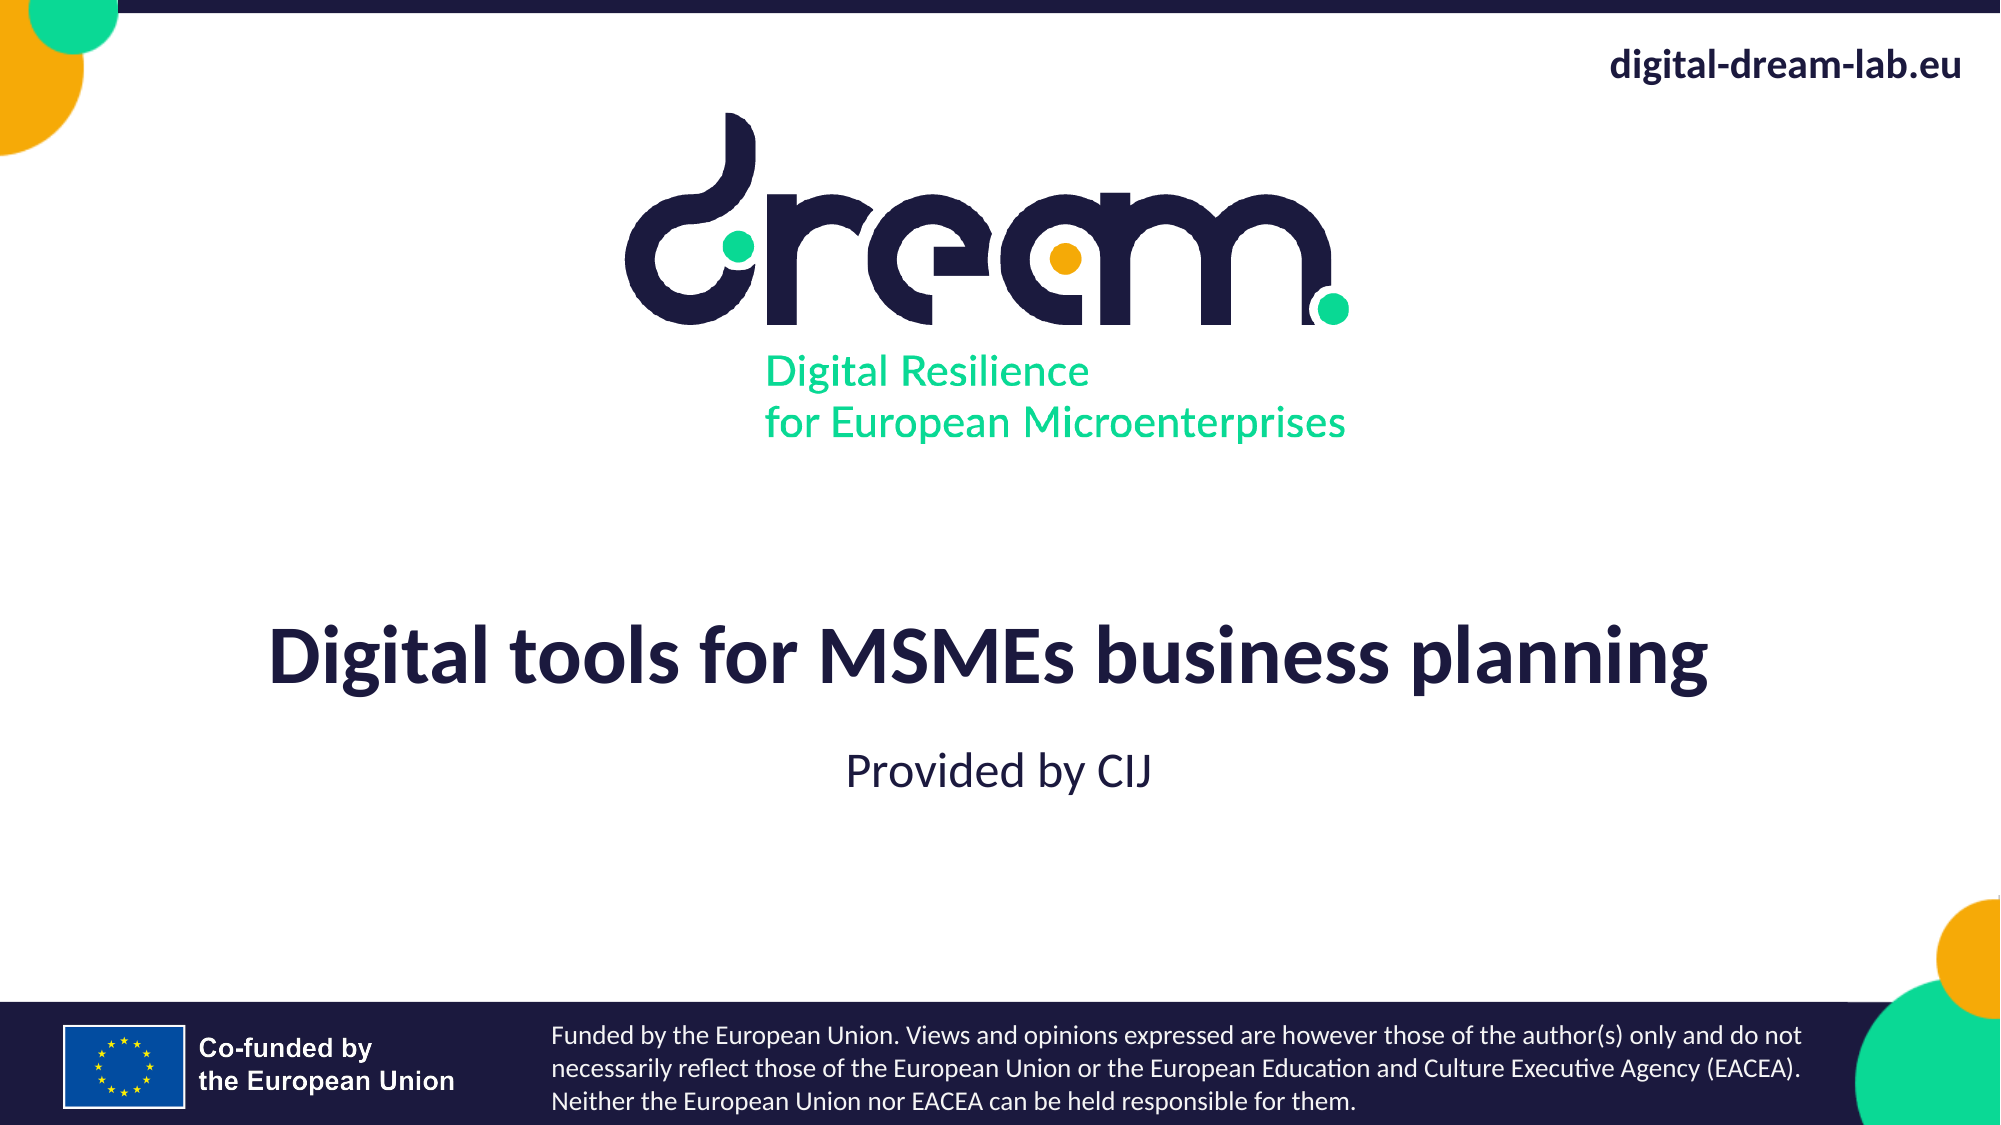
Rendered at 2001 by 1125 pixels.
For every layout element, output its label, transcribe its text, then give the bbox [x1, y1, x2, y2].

title Digital tools for MSMEs business planning [136, 506, 1862, 710]
picture [56, 1022, 480, 1112]
picture [624, 95, 1349, 461]
picture [1847, 895, 2000, 1125]
list Provided by CIJ [136, 736, 1862, 939]
picture [0, 0, 122, 175]
